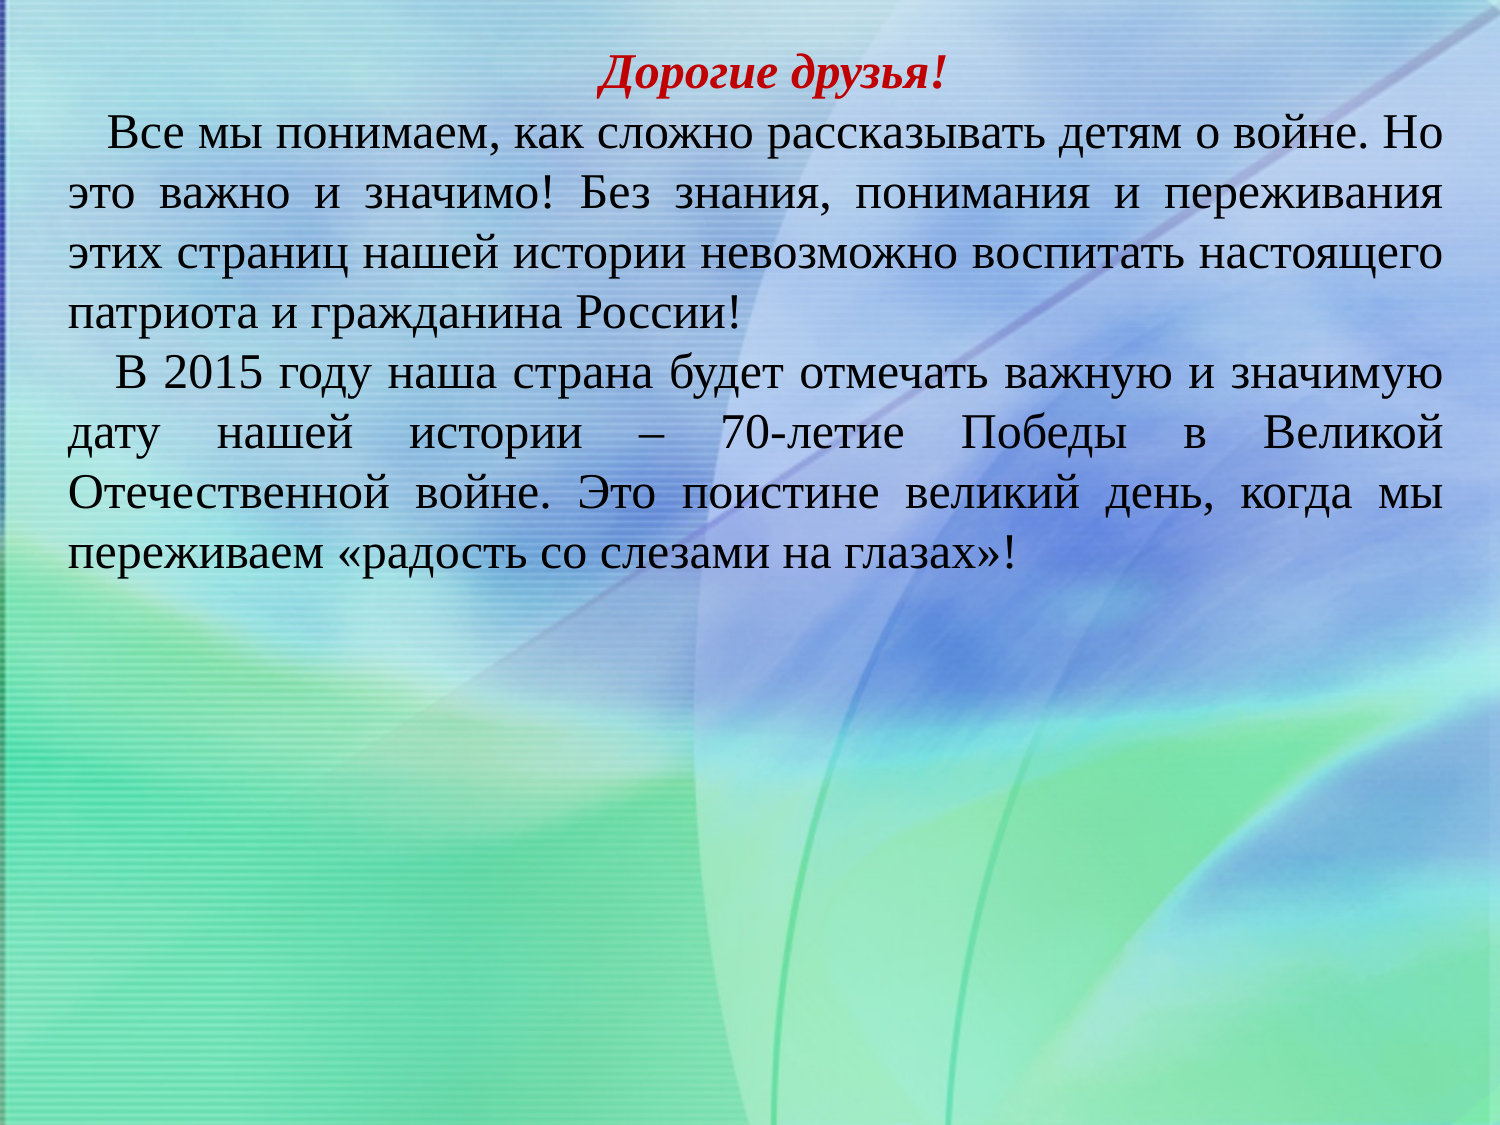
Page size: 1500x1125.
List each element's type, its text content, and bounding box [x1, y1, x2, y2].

picture [0, 0, 1500, 1125]
text_box Дорогие друзья! Все мы понимаем, как сложно рассказывать детям о войне. Но это важно и значимо! Без знания, понимания и переживания этих страниц нашей истории невозможно воспитать настоящего патриота и гражданина России! В 2015 году наша страна будет отмечать важную и значимую дату нашей истории – 70-летие Победы в Великой Отечественной войне. Это поистине великий день, когда мы переживаем «радость со слезами на глазах»! [53, 30, 1459, 586]
